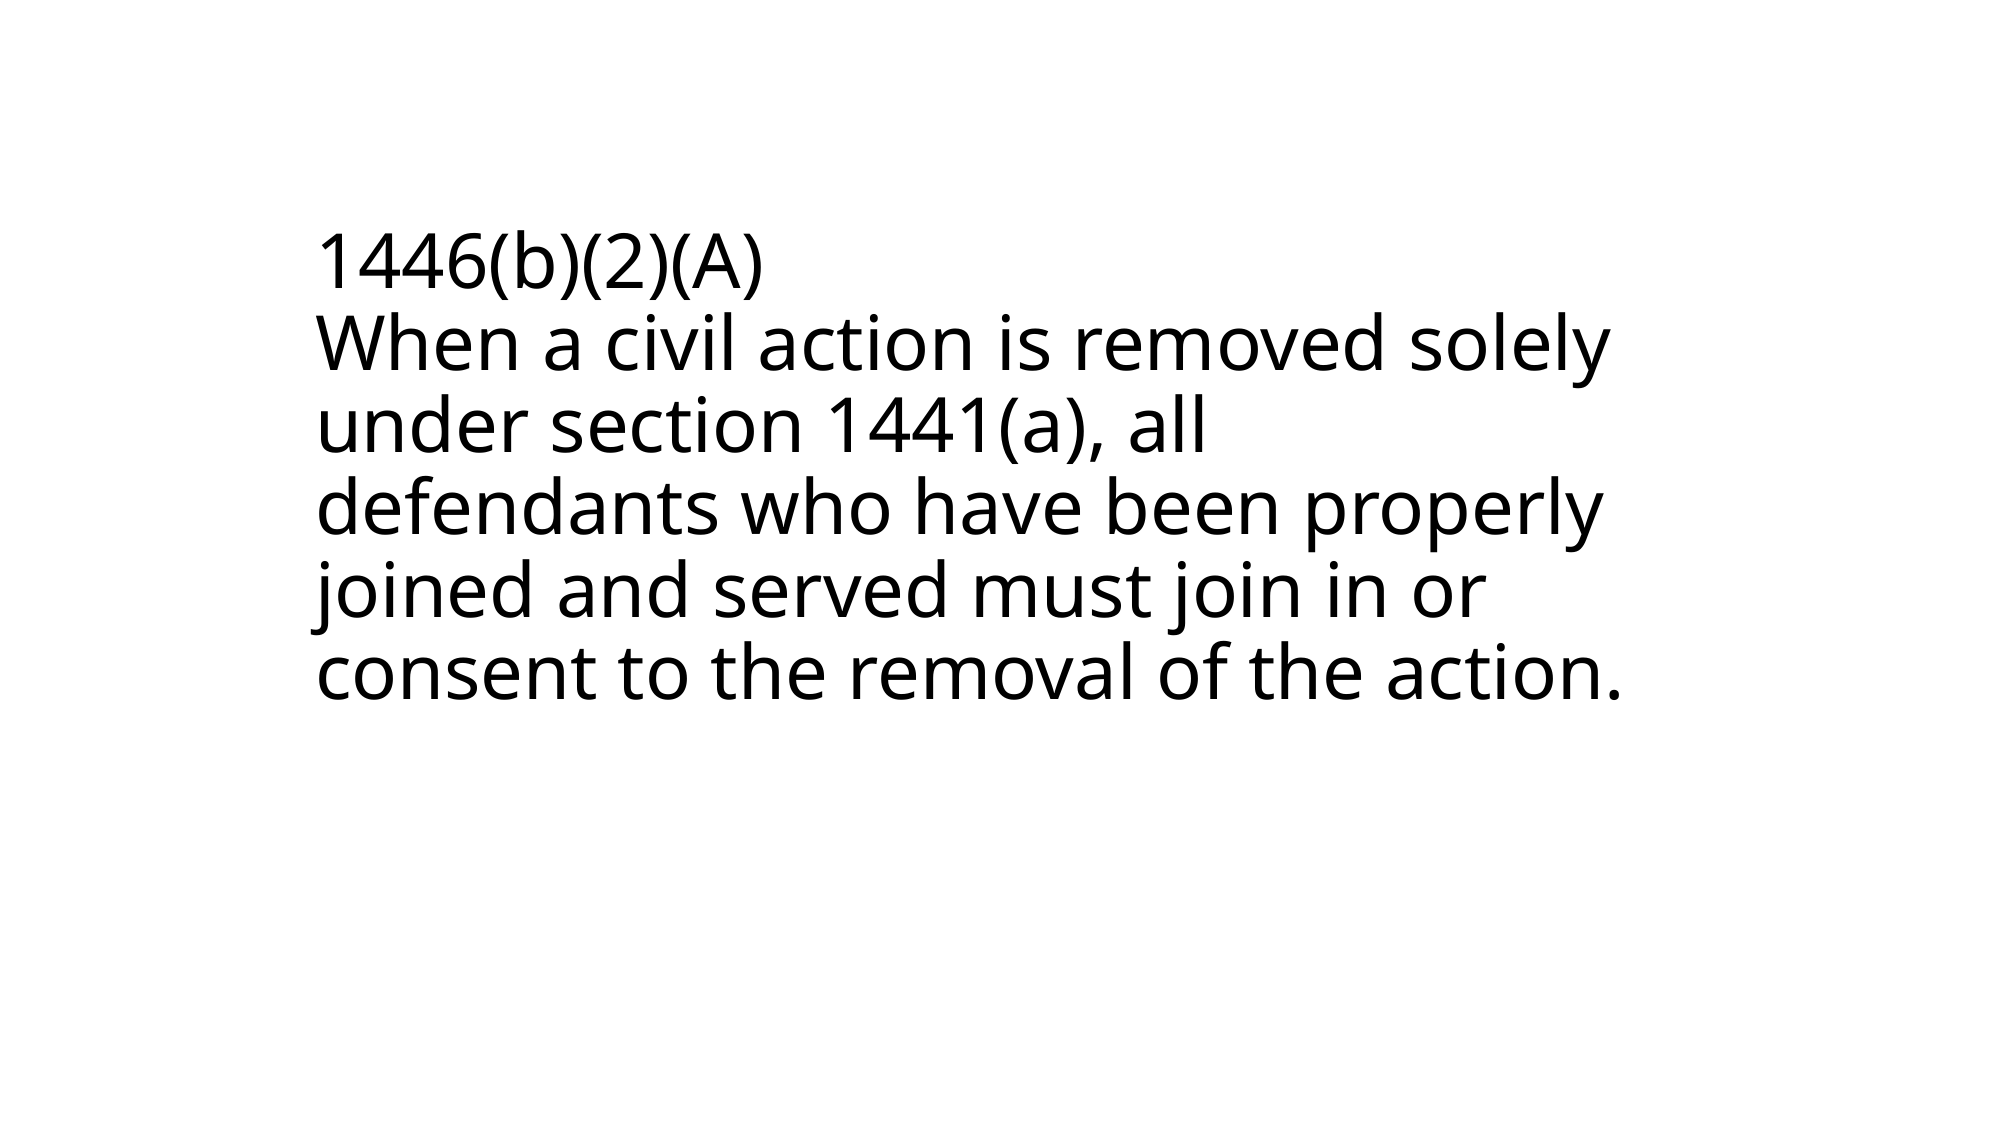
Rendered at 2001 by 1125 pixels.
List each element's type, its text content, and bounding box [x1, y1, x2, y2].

title 1446(b)(2)(A) When a civil action is removed solely under section 1441(a), all defendants who have been properly joined and served must join in or consent to the removal of the action. [300, 174, 1650, 938]
